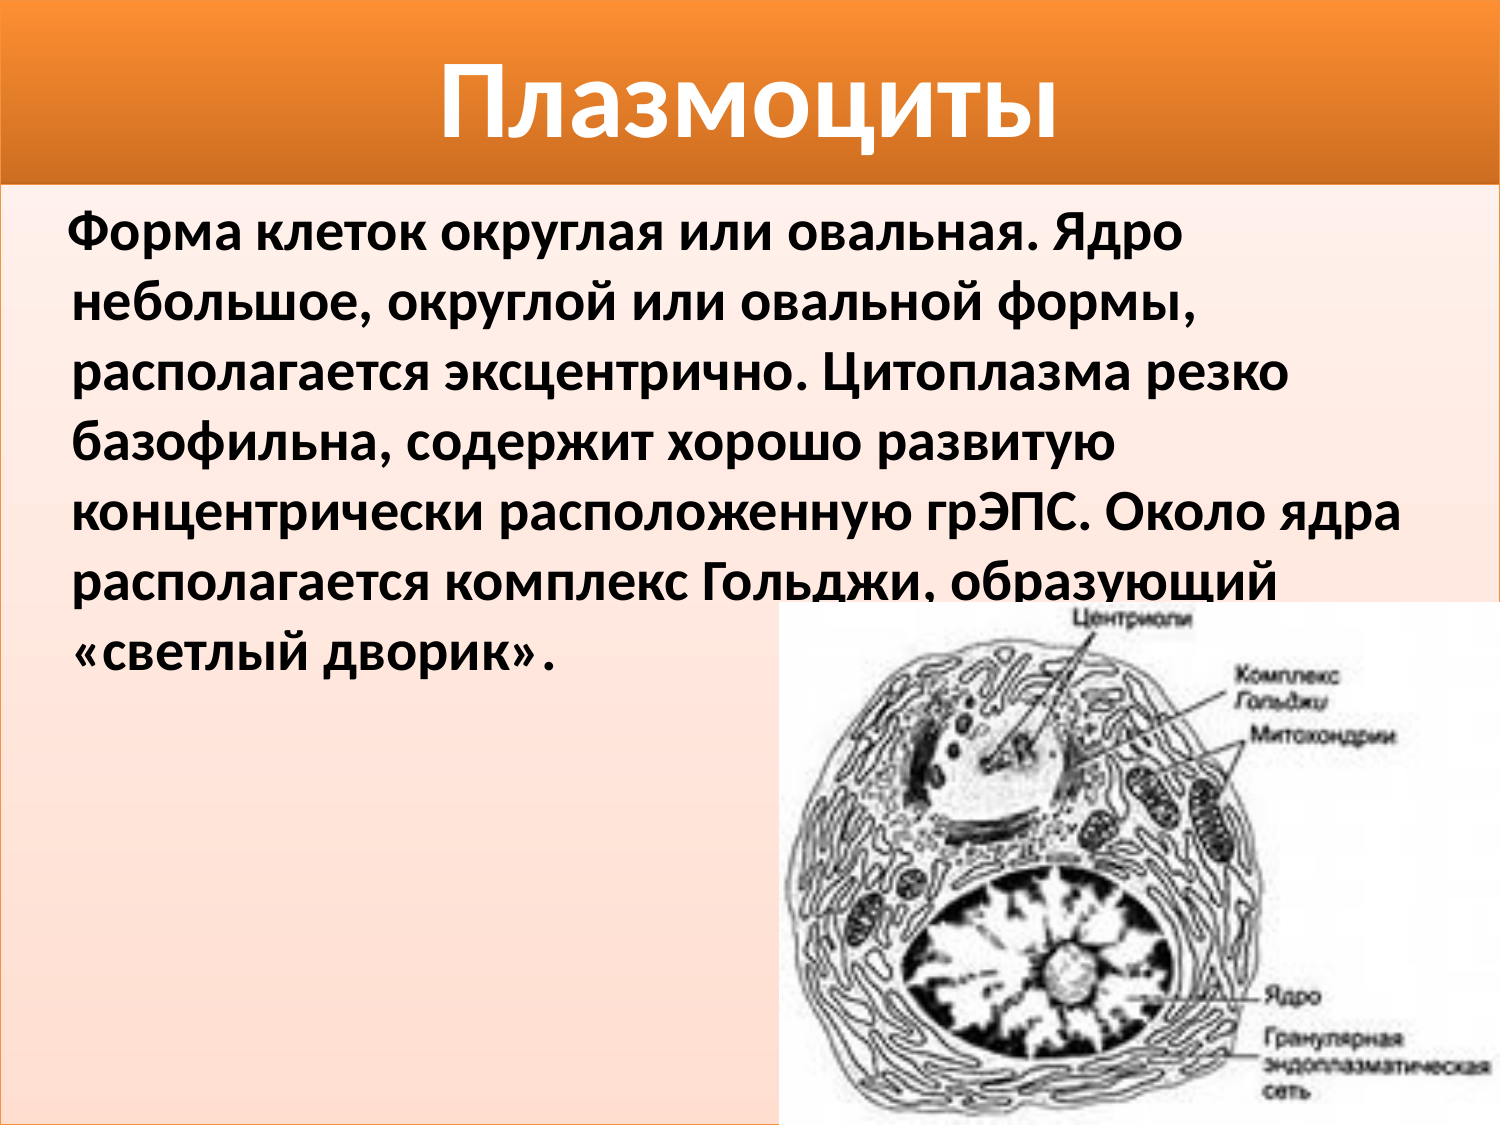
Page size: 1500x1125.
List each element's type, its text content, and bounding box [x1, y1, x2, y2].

title Плазмоциты [0, 0, 1500, 184]
list Форма клеток округлая или овальная. Ядро небольшое, округлой или овальной формы, располагается эксцентрично. Цитоплазма резко базофильна, содержит хорошо развитую концентрически расположенную грЭПС. Около ядра располагается комплекс Гольджи, образующий «светлый дворик». [0, 184, 1500, 1125]
picture [778, 602, 1500, 1125]
